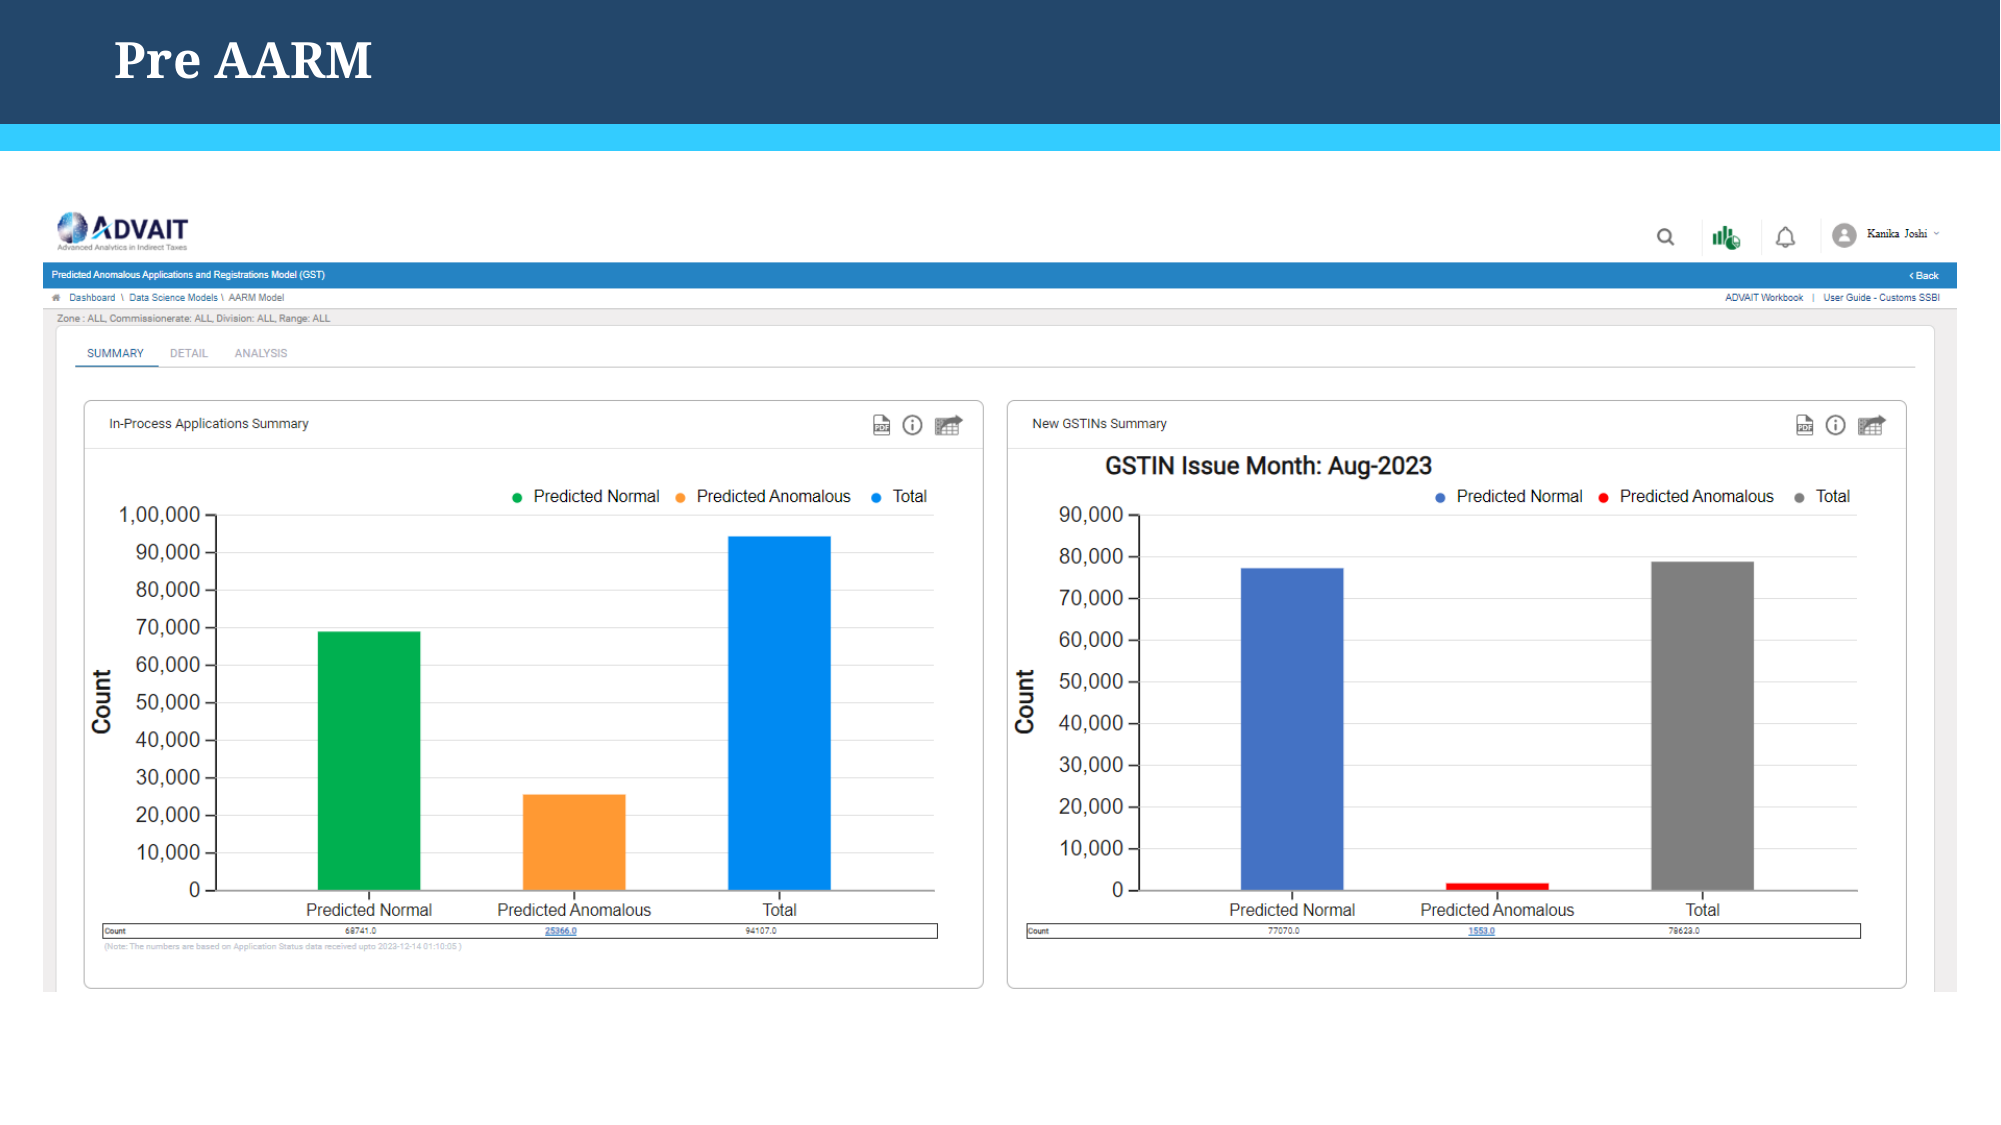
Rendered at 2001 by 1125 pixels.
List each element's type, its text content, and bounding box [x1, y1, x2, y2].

picture [43, 203, 1957, 992]
title Pre AARM [99, 11, 1934, 113]
